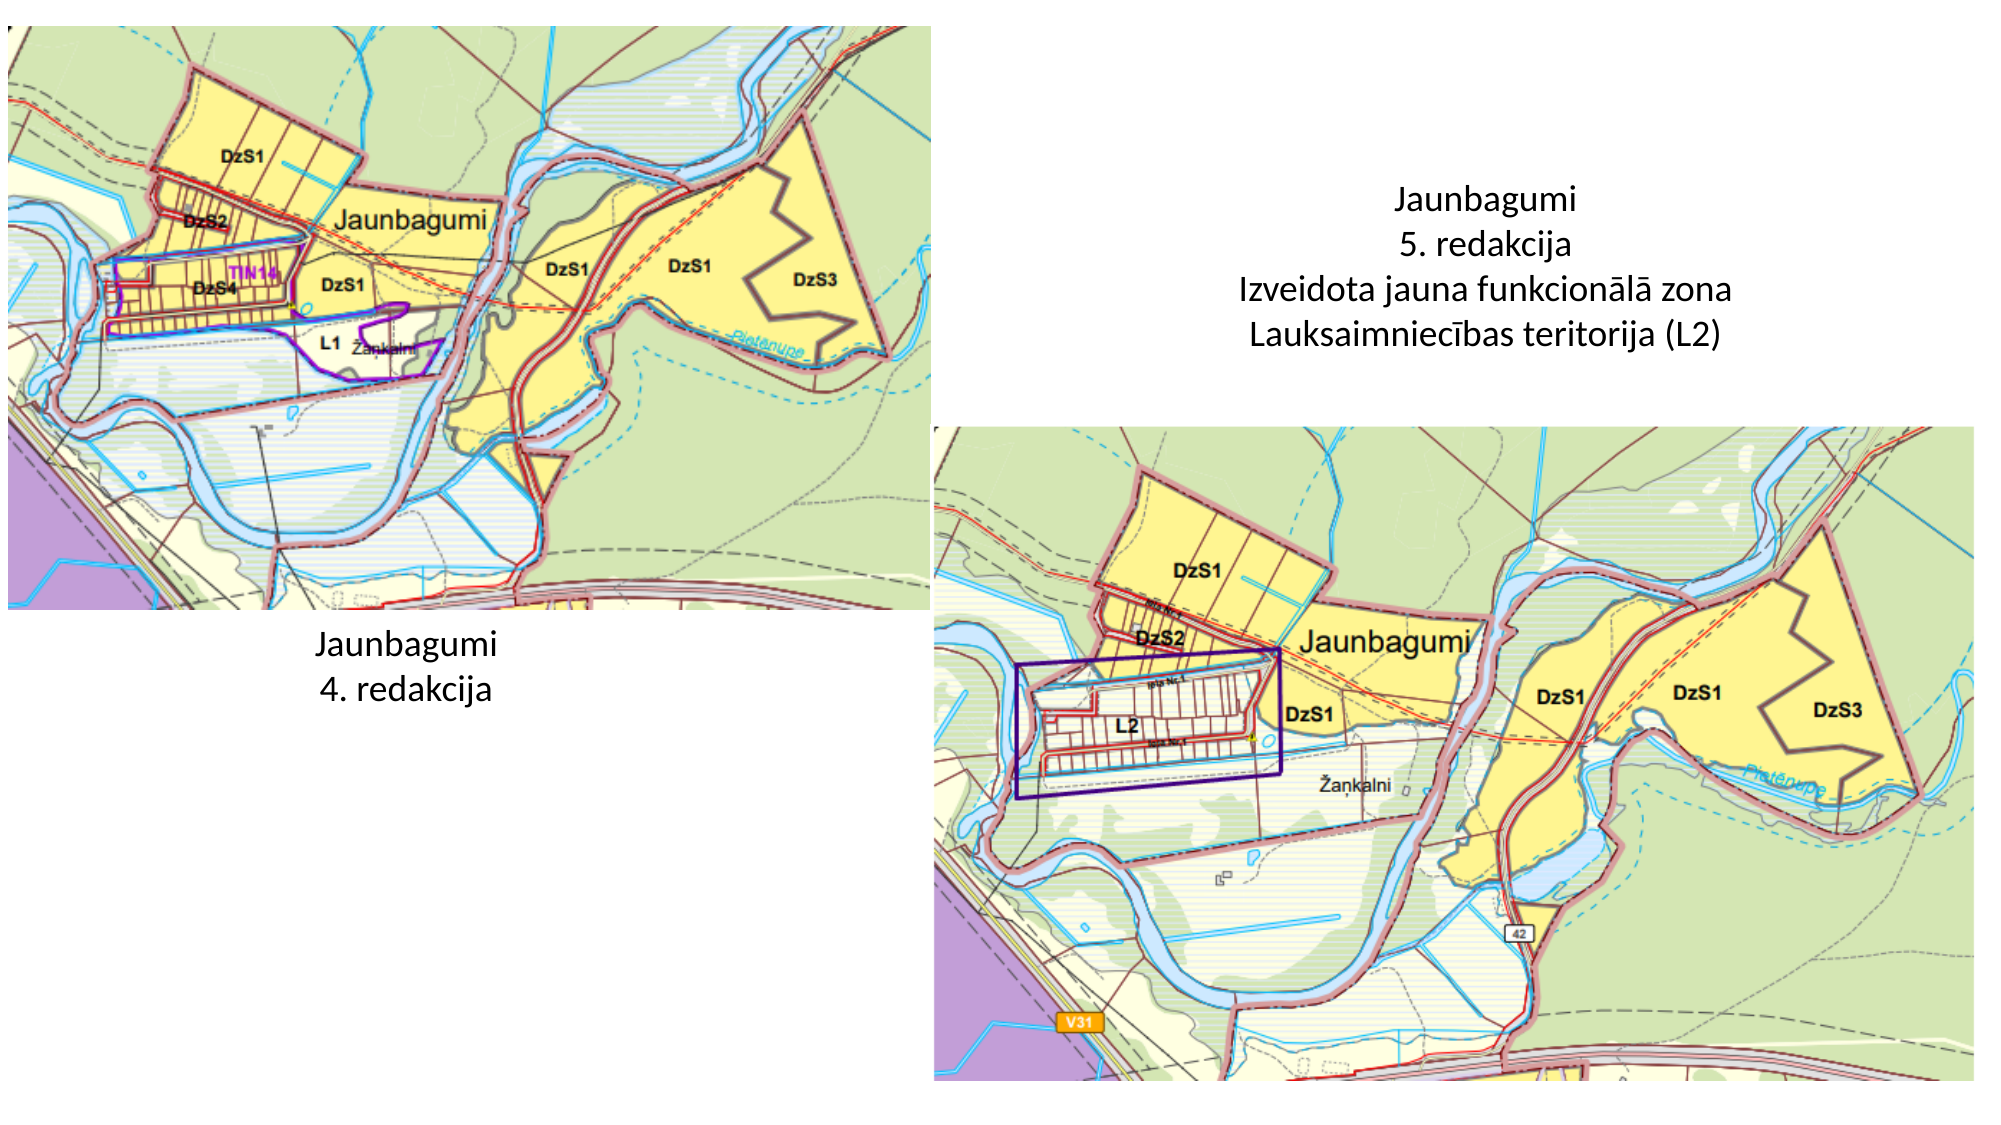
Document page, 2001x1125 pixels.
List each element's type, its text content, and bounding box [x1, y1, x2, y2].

text_box Jaunbagumi 5. redakcija Izveidota jauna funkcionālā zona Lauksaimniecības teritorija (L2) [1155, 166, 1816, 362]
text_box Jaunbagumi 4. redakcija [76, 611, 737, 716]
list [8, 26, 931, 610]
picture [930, 424, 1977, 1081]
